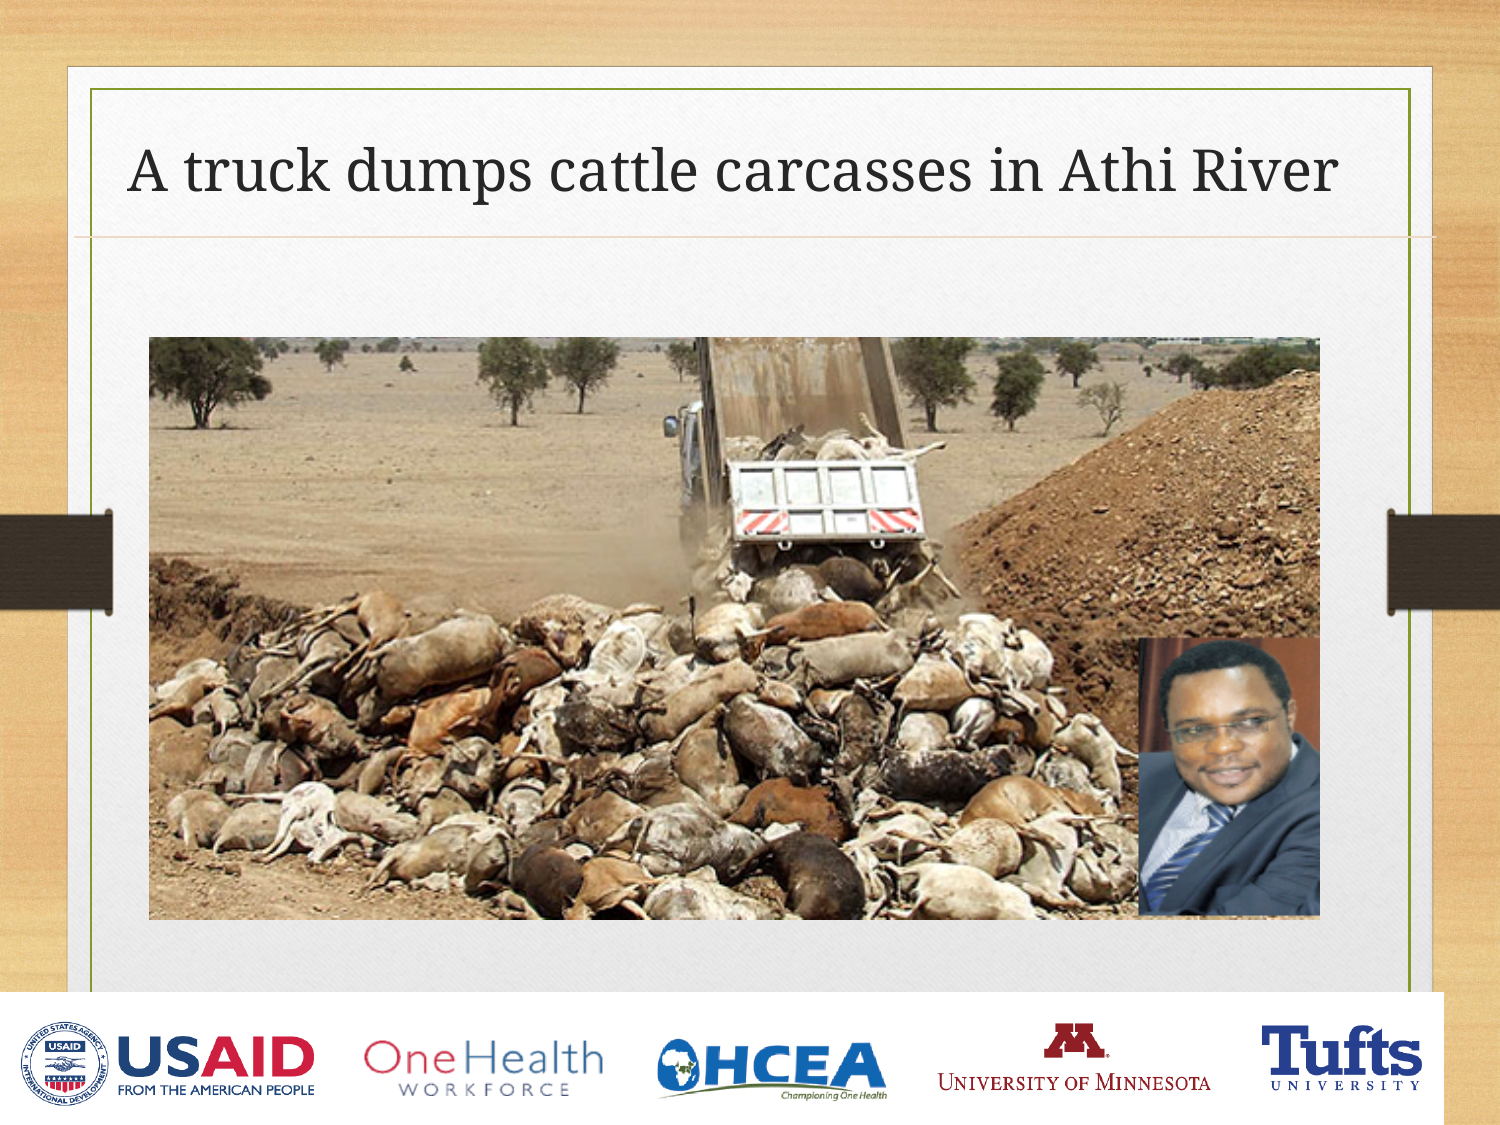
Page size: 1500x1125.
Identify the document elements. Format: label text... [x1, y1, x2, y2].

title A truck dumps cattle carcasses in Athi River [112, 99, 1400, 238]
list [149, 337, 1321, 921]
picture [0, 0, 1500, 1125]
